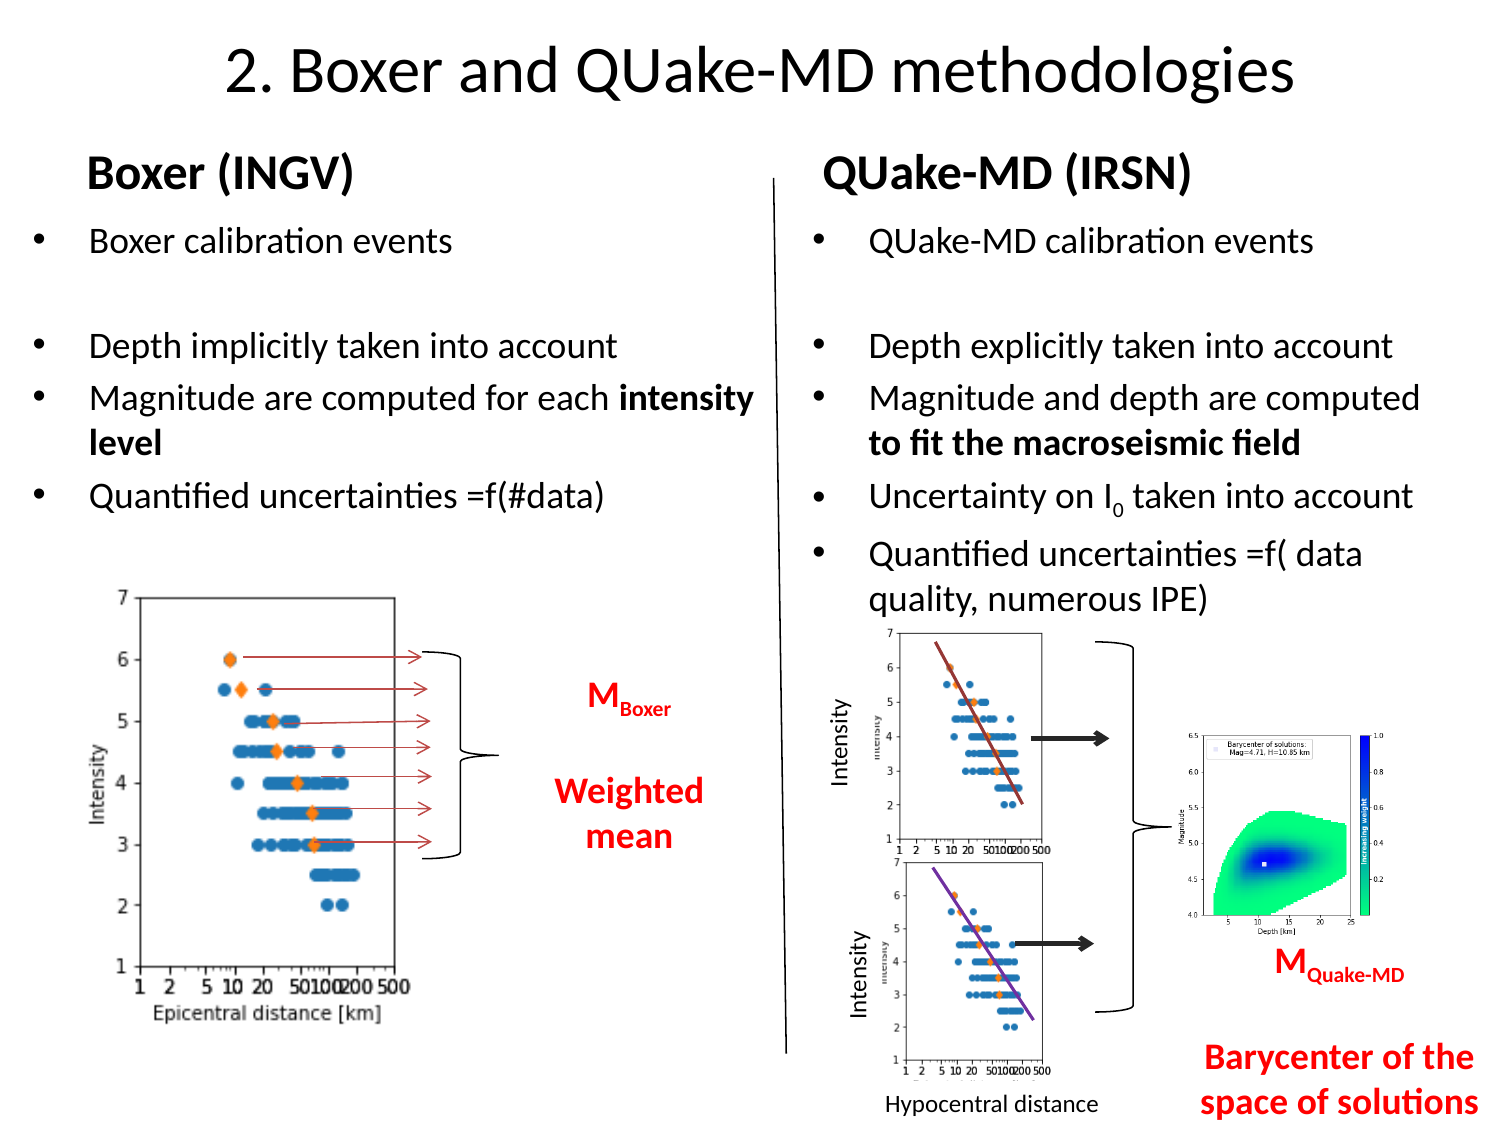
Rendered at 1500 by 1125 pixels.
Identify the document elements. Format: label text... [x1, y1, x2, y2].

text_box [1095, 641, 1168, 1013]
text_box MQuake-MD Barycenter of the space of solutions [1183, 928, 1496, 1125]
title 2. Boxer and QUake-MD methodologies [85, 0, 1436, 160]
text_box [932, 867, 1034, 1021]
text_box Hypocentral distance [870, 1080, 1115, 1125]
picture [874, 625, 1058, 1081]
picture [1173, 732, 1411, 945]
text_box [429, 651, 500, 860]
picture [61, 583, 424, 1036]
text_box Intensity [814, 684, 860, 802]
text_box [773, 177, 787, 1054]
text_box Intensity [833, 916, 877, 1035]
list QUake-MD (IRSN) [807, 101, 1471, 207]
list Boxer (INGV) [71, 101, 735, 207]
text_box MBoxer Weighted mean [502, 662, 757, 903]
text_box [283, 720, 431, 724]
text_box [935, 641, 1023, 805]
